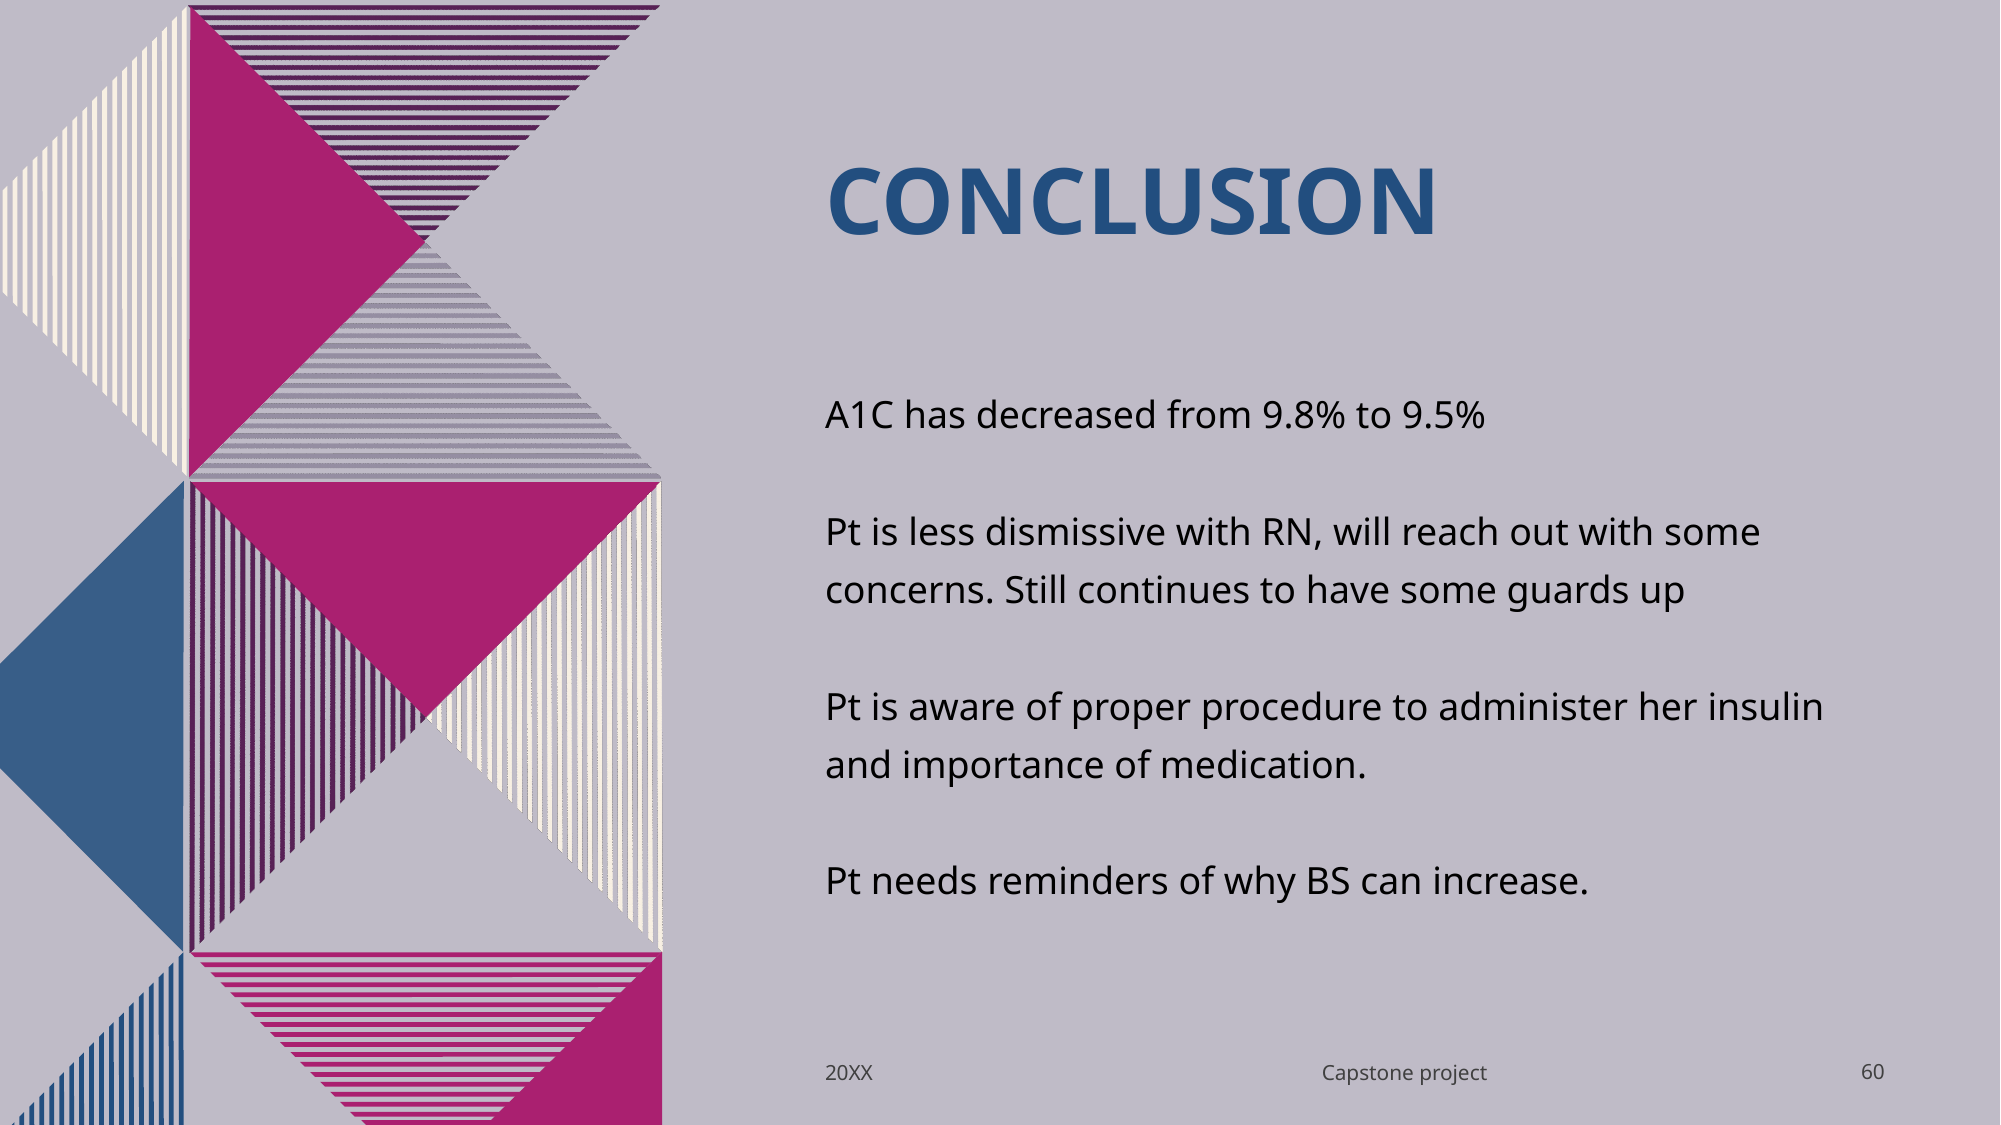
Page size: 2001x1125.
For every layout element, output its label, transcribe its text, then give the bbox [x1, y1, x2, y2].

list A1C has decreased from 9.8% to 9.5% Pt is less dismissive with RN, will reach out with some concerns. Still continues to have some guards up Pt is aware of proper procedure to administer her insulin and importance of medication. Pt needs reminders of why BS can increase. [810, 369, 1860, 1045]
picture [184, 481, 425, 953]
slide_number 20XX [810, 1042, 990, 1103]
slide_number 60 [1824, 1042, 1900, 1103]
footer Capstone project [1219, 1041, 1595, 1102]
picture [188, 0, 659, 240]
title COnclusion [810, 147, 1860, 365]
picture [190, 242, 661, 482]
picture [426, 481, 810, 952]
